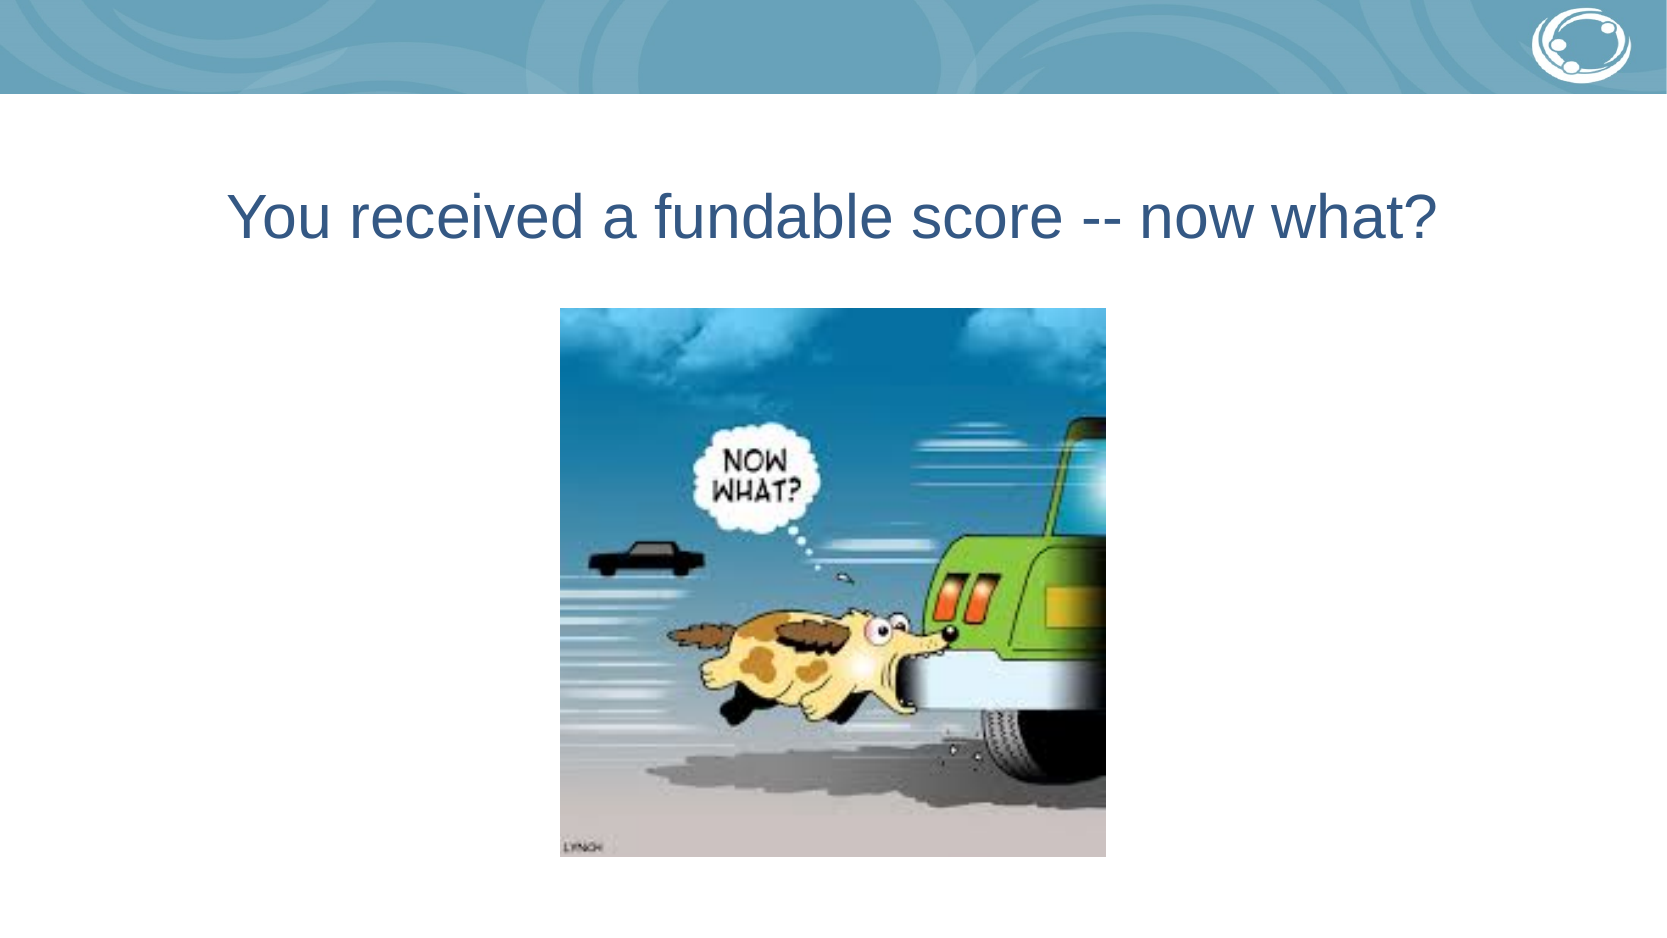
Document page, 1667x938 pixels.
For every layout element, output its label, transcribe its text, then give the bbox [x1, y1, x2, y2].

title You received a fundable score -- now what? [114, 127, 1553, 309]
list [560, 308, 1106, 857]
picture [0, 0, 1667, 94]
